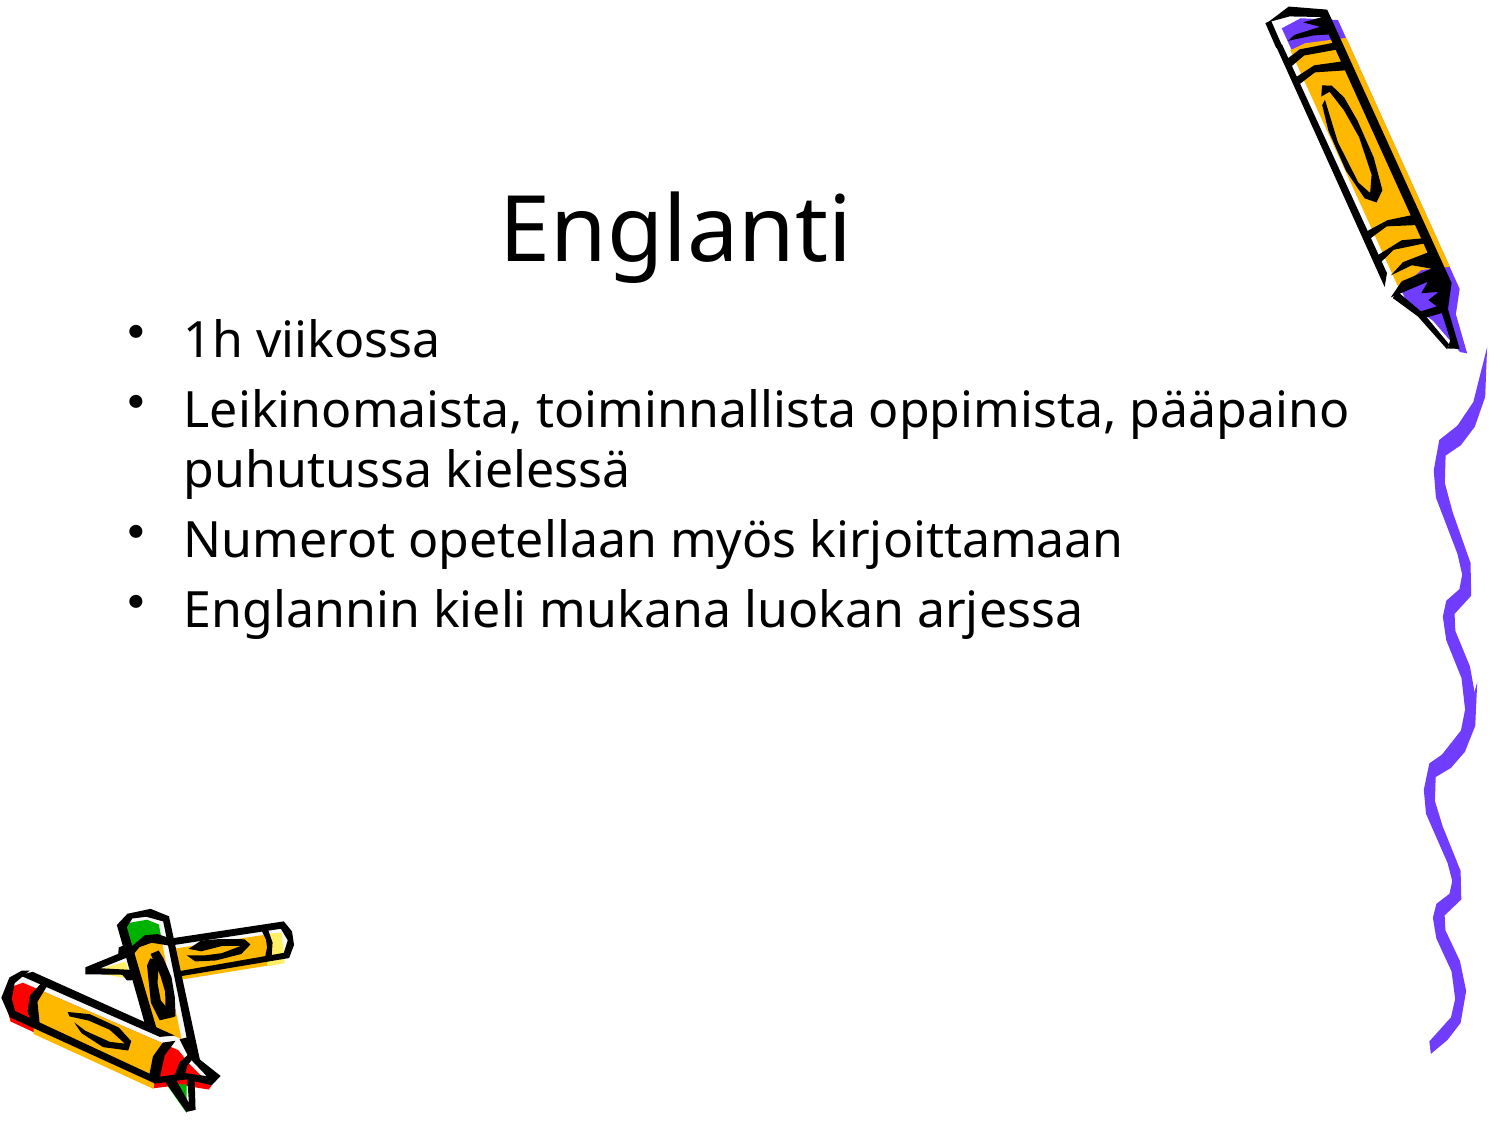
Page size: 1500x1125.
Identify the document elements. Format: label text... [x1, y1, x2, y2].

list 1h viikossa Leikinomaista, toiminnallista oppimista, pääpaino puhutussa kielessä Numerot opetellaan myös kirjoittamaan Englannin kieli mukana luokan arjessa [112, 299, 1375, 900]
title Englanti [112, 24, 1240, 288]
